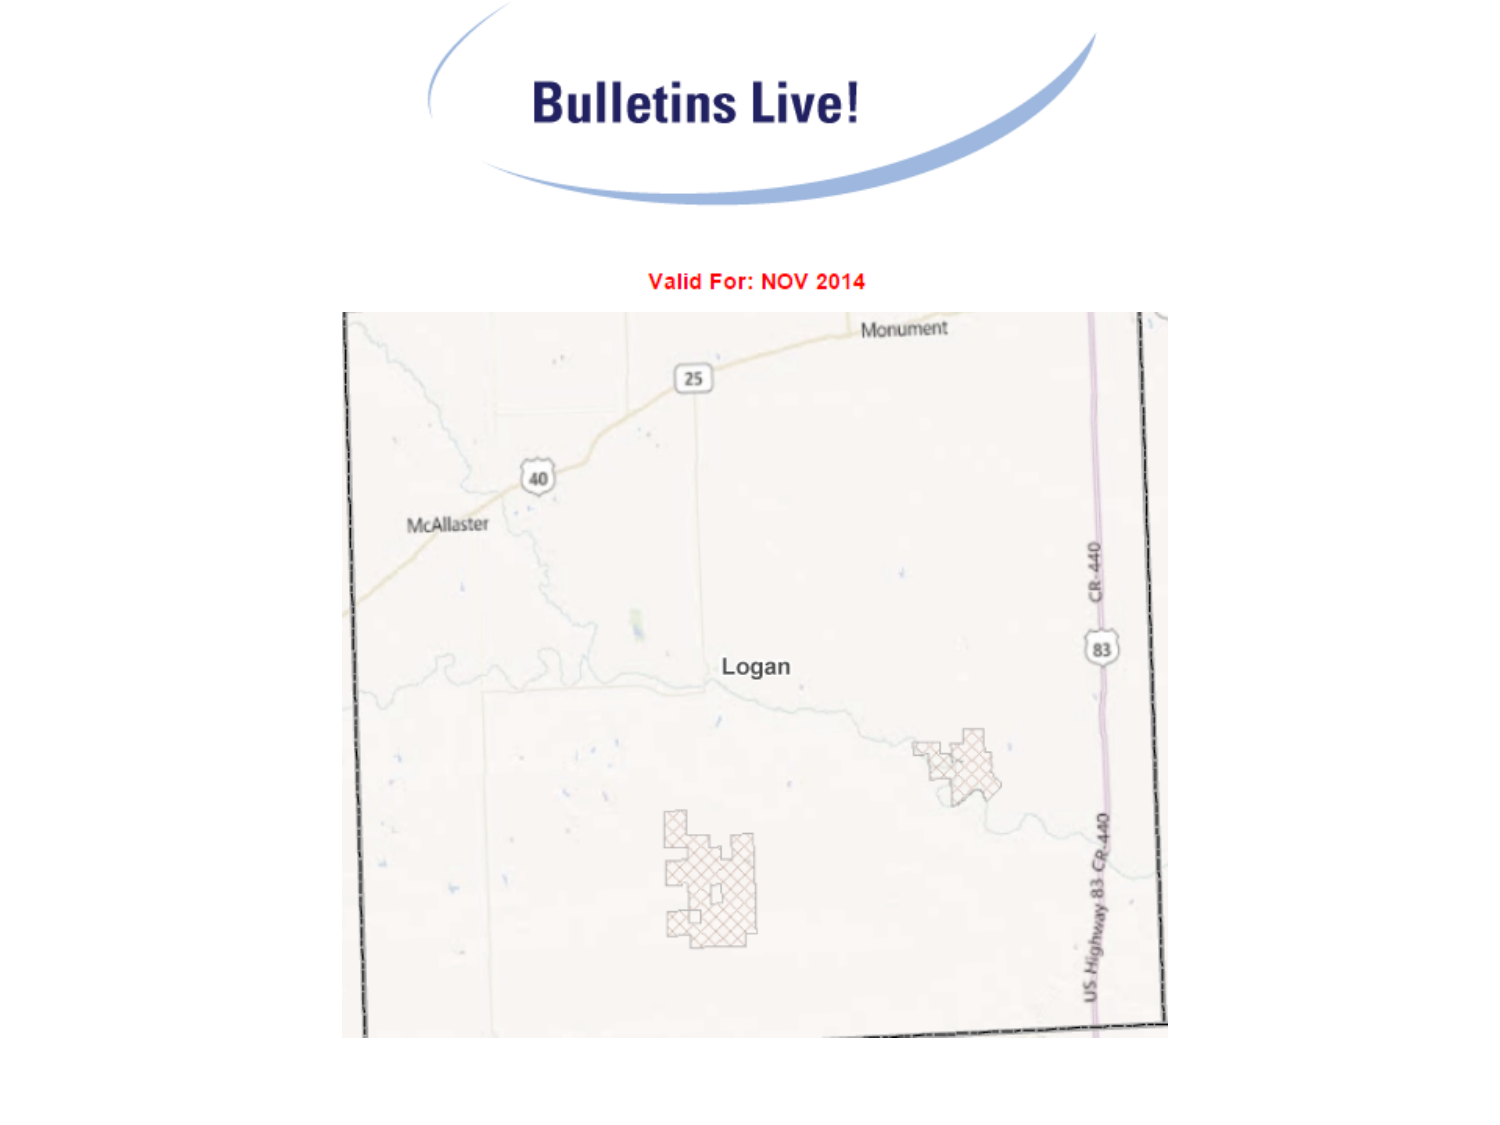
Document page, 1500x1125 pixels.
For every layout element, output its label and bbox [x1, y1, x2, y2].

picture [324, 0, 1185, 1038]
